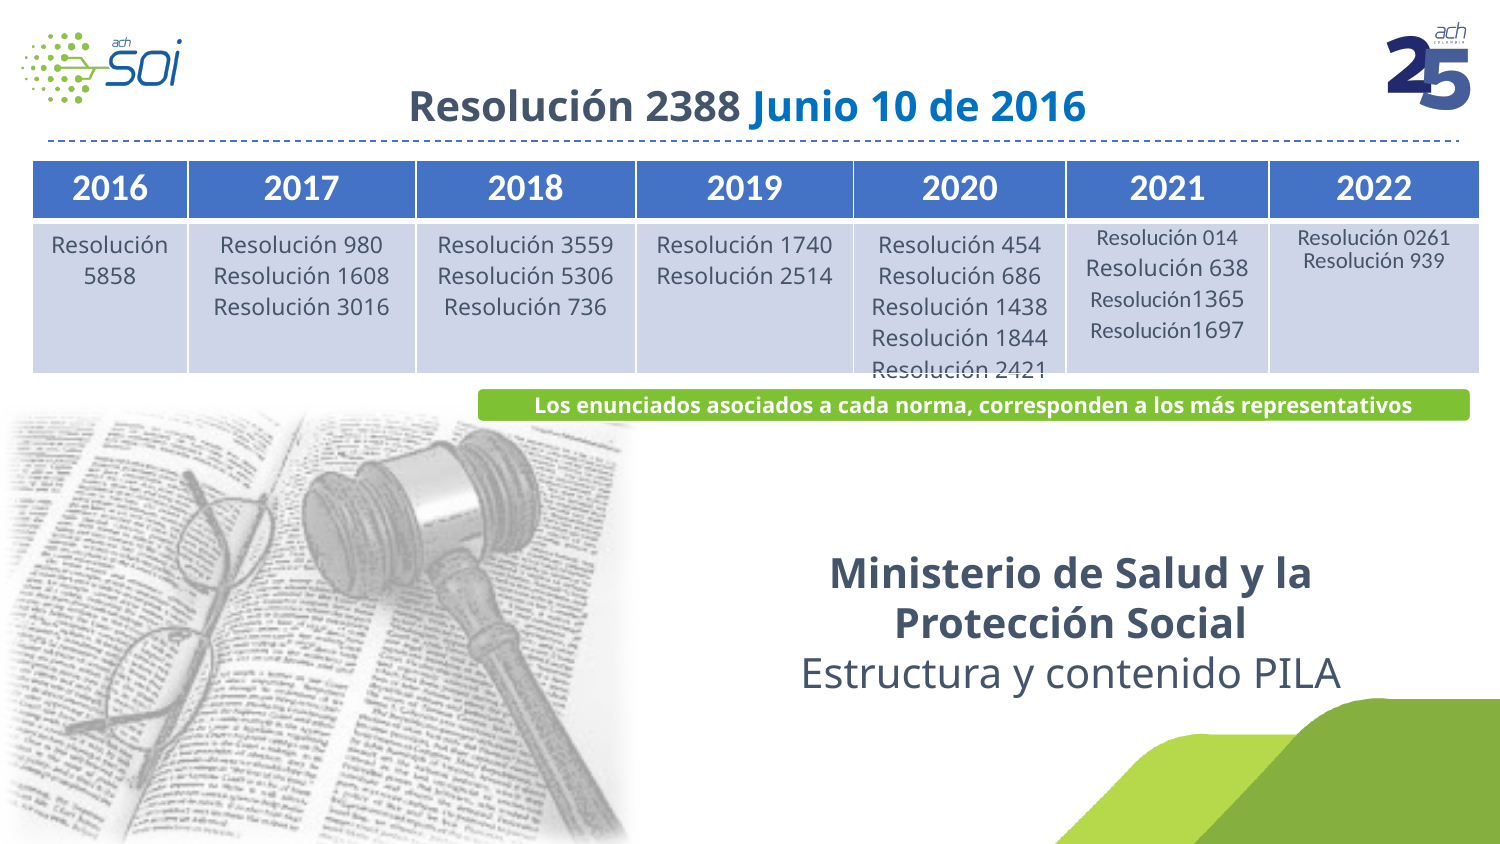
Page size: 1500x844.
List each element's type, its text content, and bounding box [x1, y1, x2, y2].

text_box Ministerio de Salud y la Protección Social Estructura y contenido PILA [711, 539, 1430, 705]
table_cell Resolución 5858 [33, 224, 187, 373]
table_cell Resolución 014 Resolución 638 Resolución1365 Resolución1697 [1067, 224, 1268, 373]
text_box Resolución 2388 Junio 10 de 2016 [388, 71, 1107, 137]
table_header 2022 [1270, 161, 1479, 218]
table_header 2020 [854, 161, 1065, 218]
table_header 2021 [1067, 161, 1268, 218]
table_cell Resolución 980 Resolución 1608 Resolución 3016 [189, 224, 415, 373]
table_header 2019 [637, 161, 853, 218]
table_header 2016 [33, 161, 187, 218]
text_box Los enunciados asociados a cada norma, corresponden a los más representativos [475, 387, 1472, 423]
table_header 2018 [417, 161, 635, 218]
table_cell Resolución 0261 Resolución 939 [1270, 224, 1479, 373]
table_cell Resolución 3559 Resolución 5306 Resolución 736 [417, 224, 635, 373]
table_cell Resolución 1740 Resolución 2514 [637, 224, 853, 373]
picture [0, 0, 1500, 844]
table_header 2017 [189, 161, 415, 218]
table_cell Resolución 454 Resolución 686 Resolución 1438 Resolución 1844 Resolución 2421 [854, 224, 1065, 373]
